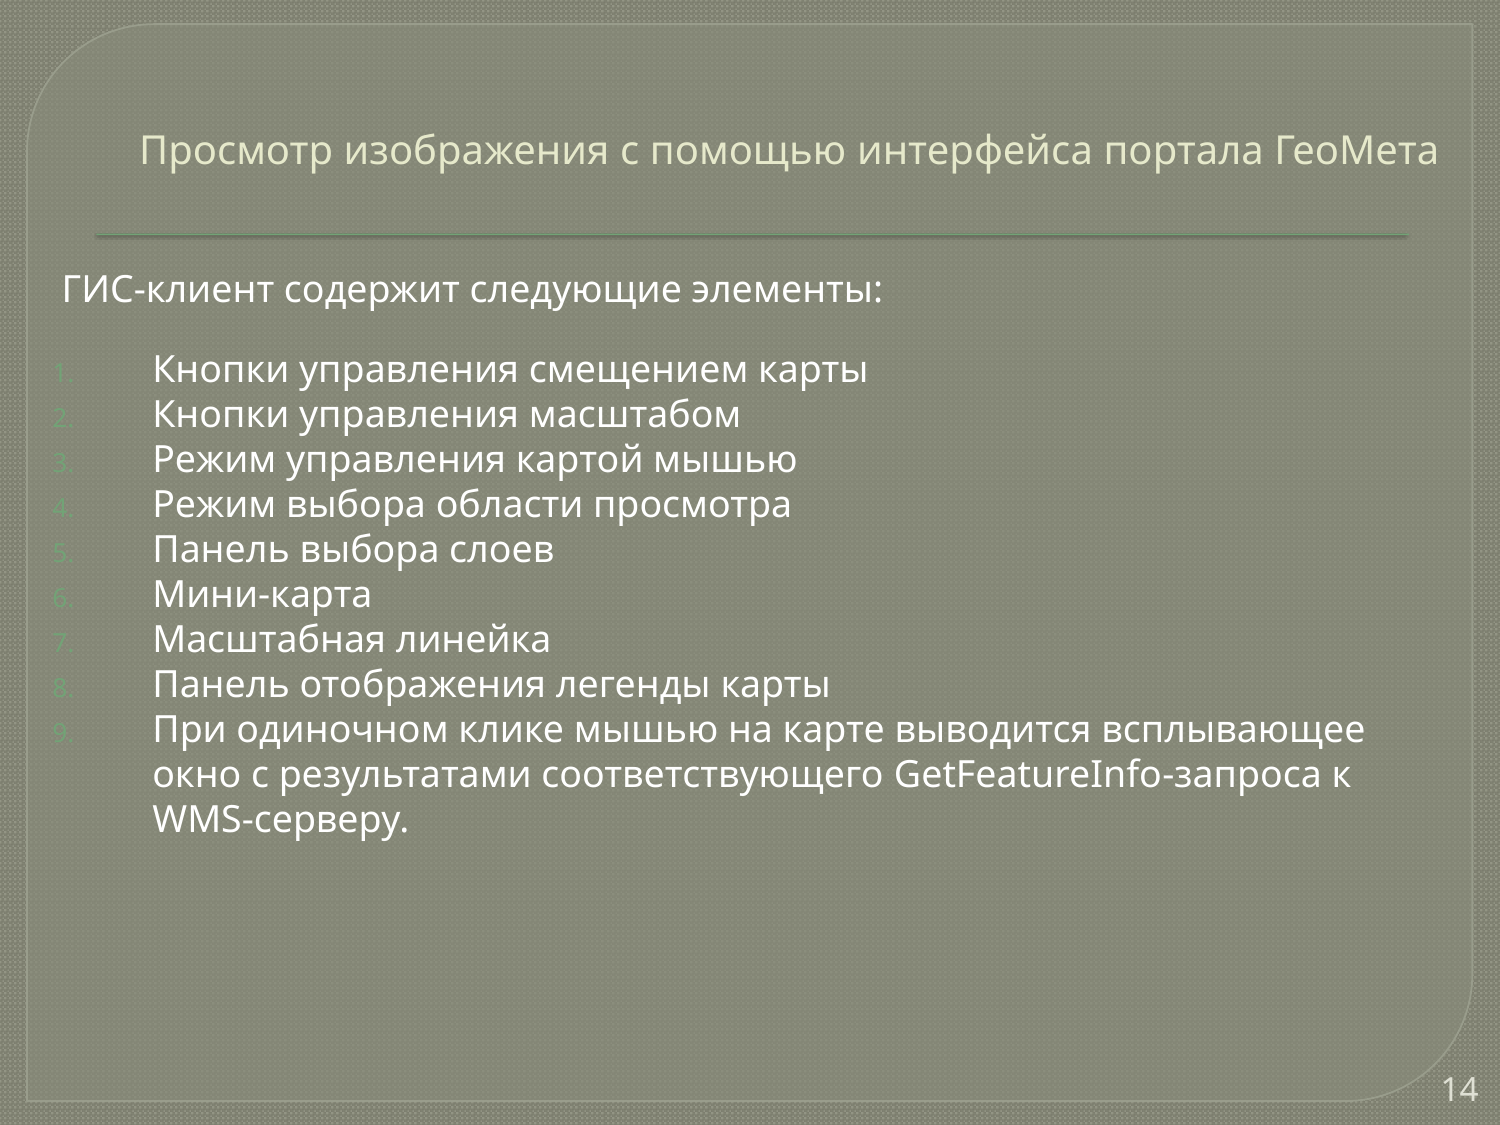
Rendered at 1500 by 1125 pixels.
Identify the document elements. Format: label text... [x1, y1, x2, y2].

list Кнопки управления смещением карты Кнопки управления масштабом Режим управления картой мышью Режим выбора области просмотра Панель выбора слоев Мини-карта Масштабная линейка Панель отображения легенды карты При одиночном клике мышью на карте выводится всплывающее окно с результатами соответствующего GetFeatureInfo-запроса к WMS-серверу. [37, 337, 1450, 988]
title Просмотр изображения с помощью интерфейса портала ГеоМета [37, 24, 1475, 188]
slide_number 14 [1417, 1068, 1494, 1114]
text_box ГИС-клиент содержит следующие элементы: [46, 257, 1231, 318]
